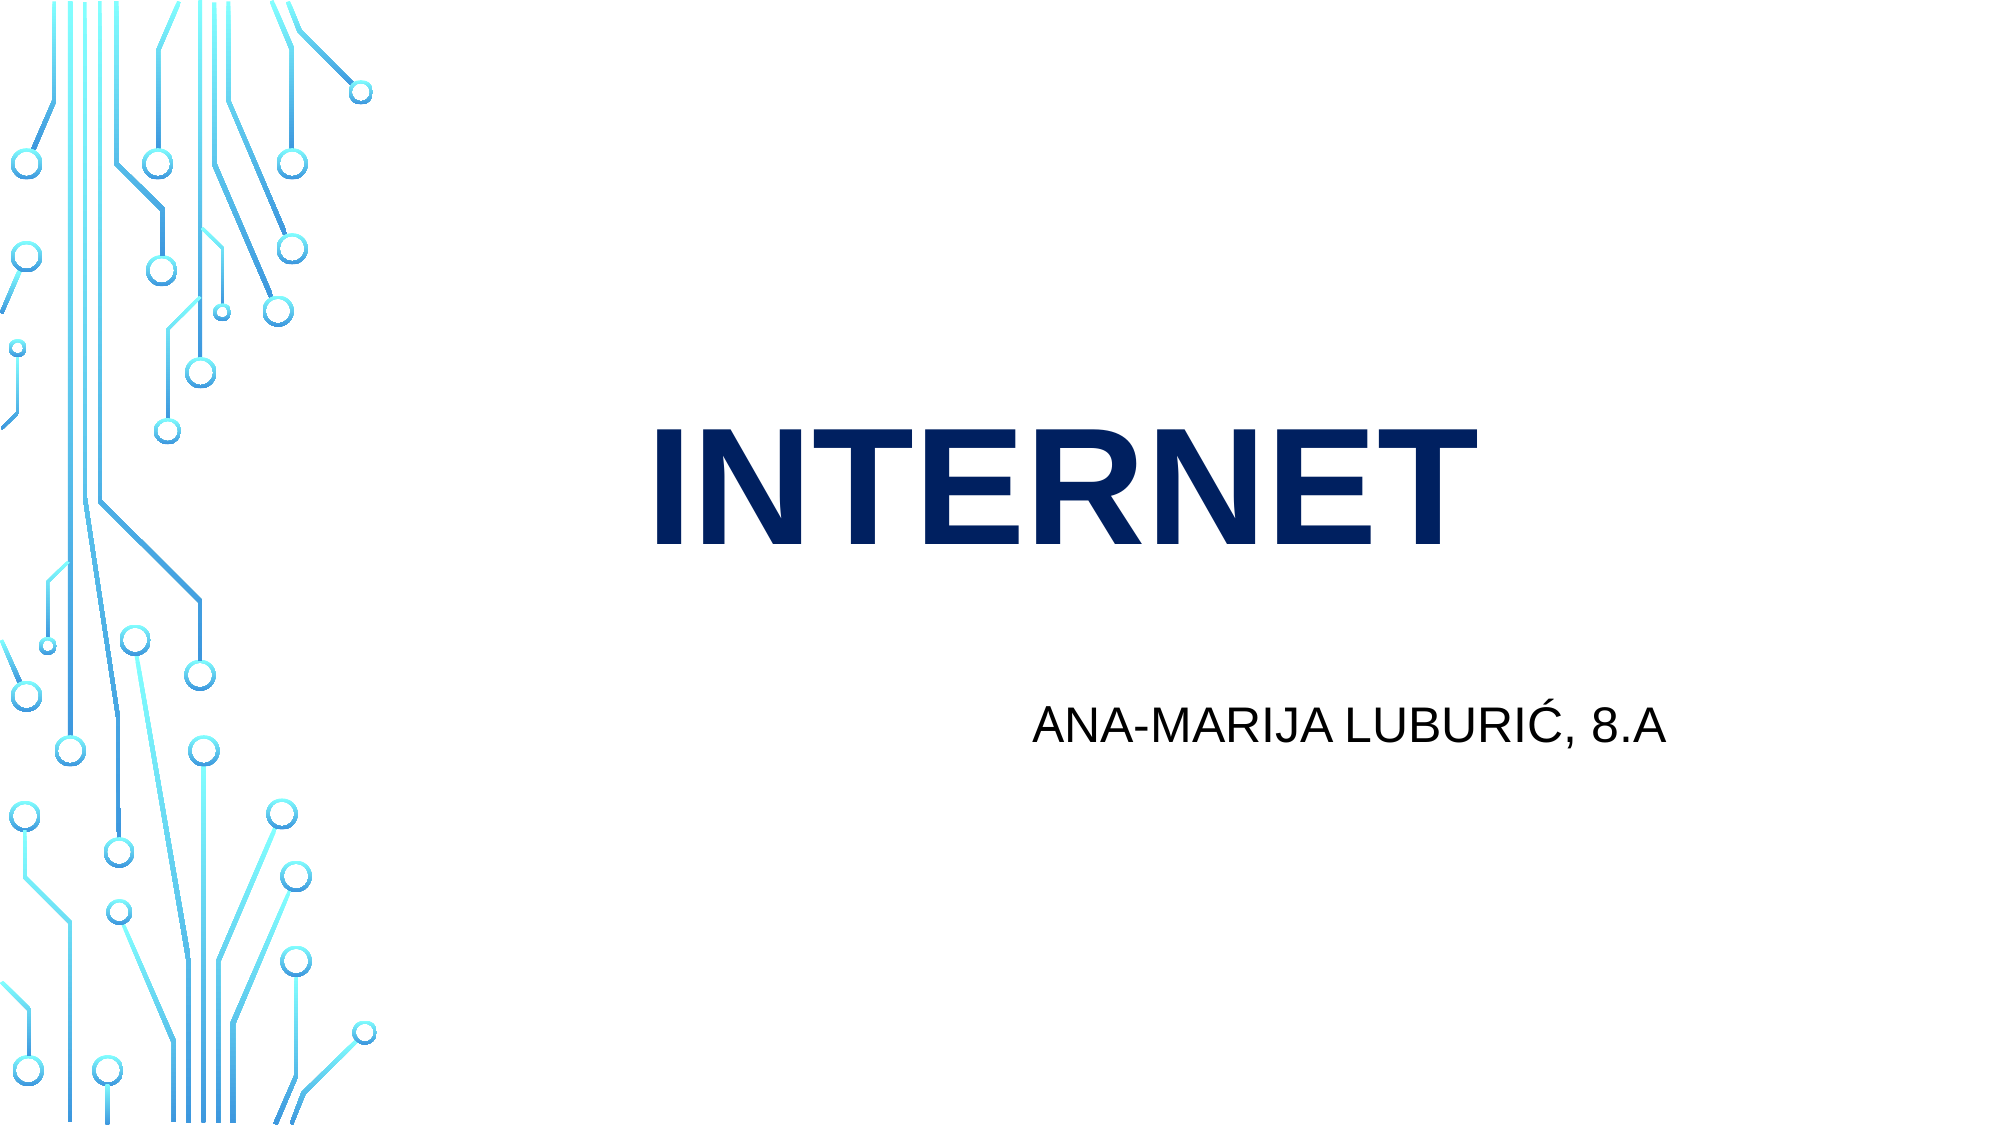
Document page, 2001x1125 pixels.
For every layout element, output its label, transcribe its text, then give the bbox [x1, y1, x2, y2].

title Internet [307, 316, 1750, 588]
subtitle Ana-marija luburić, 8.a [307, 673, 1750, 825]
